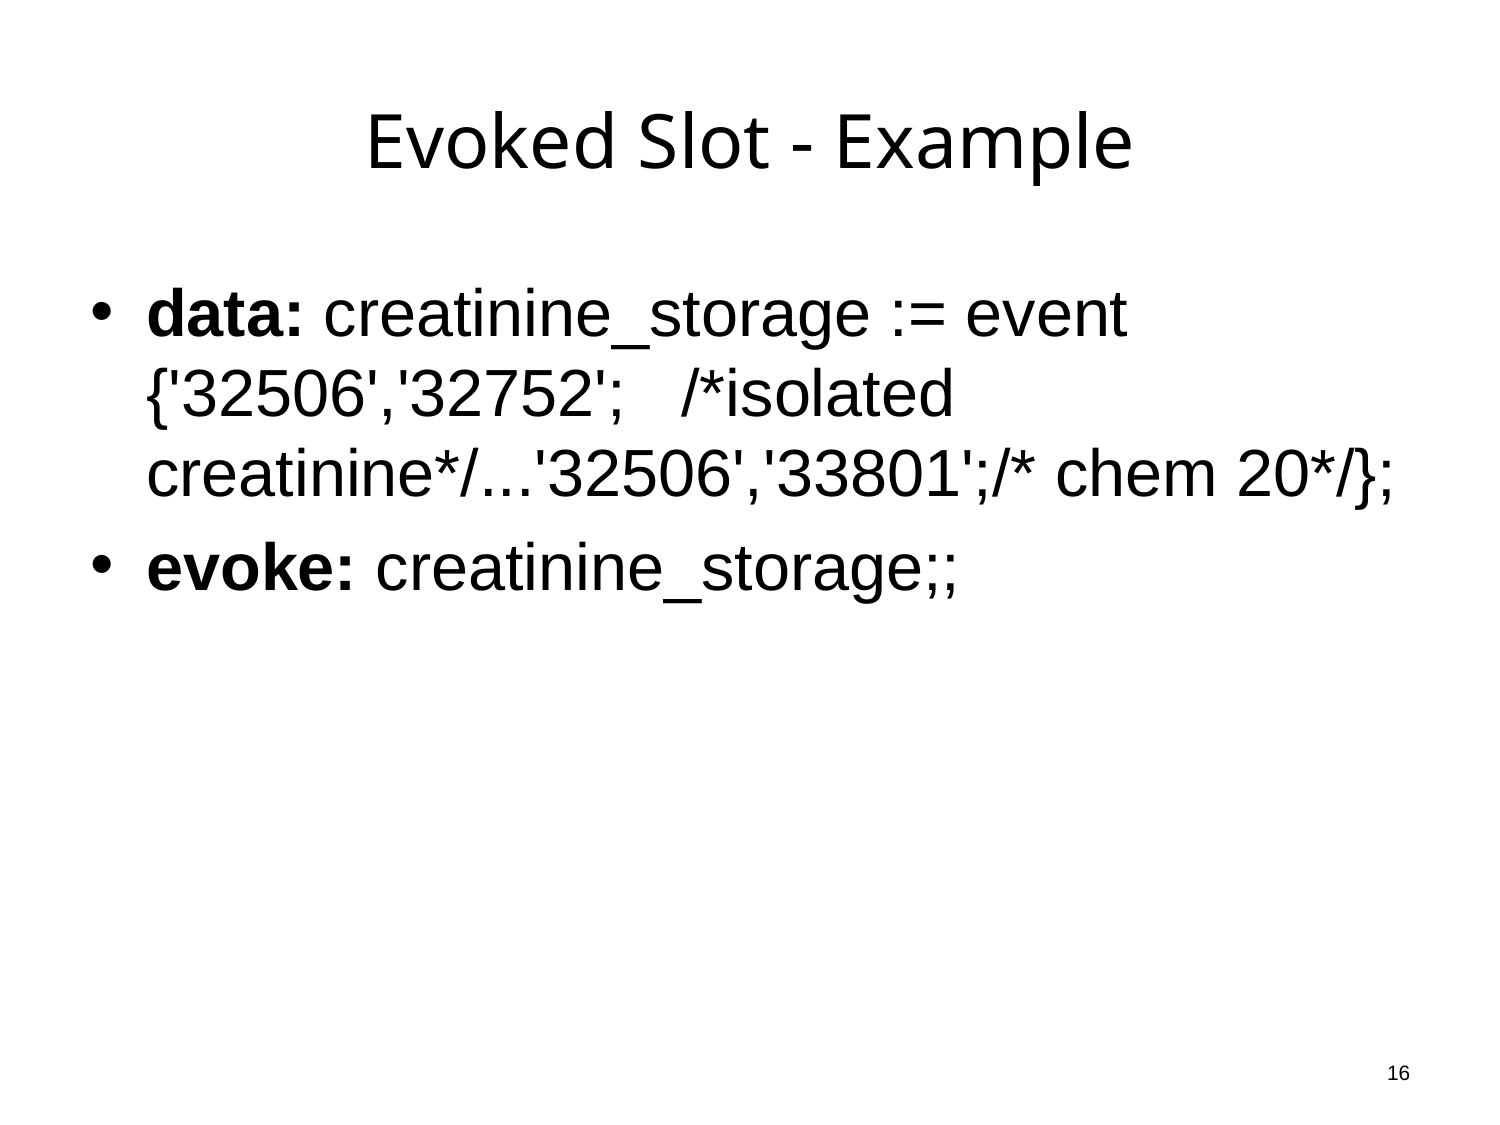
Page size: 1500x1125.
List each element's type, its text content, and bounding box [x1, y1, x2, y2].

title Evoked Slot - Example [75, 45, 1425, 233]
list data: creatinine_storage := event {'32506','32752'; /*isolated creatinine*/...'32506','33801';/* chem 20*/}; evoke: creatinine_storage;; [75, 262, 1425, 1013]
slide_number 16 [1341, 1027, 1425, 1118]
